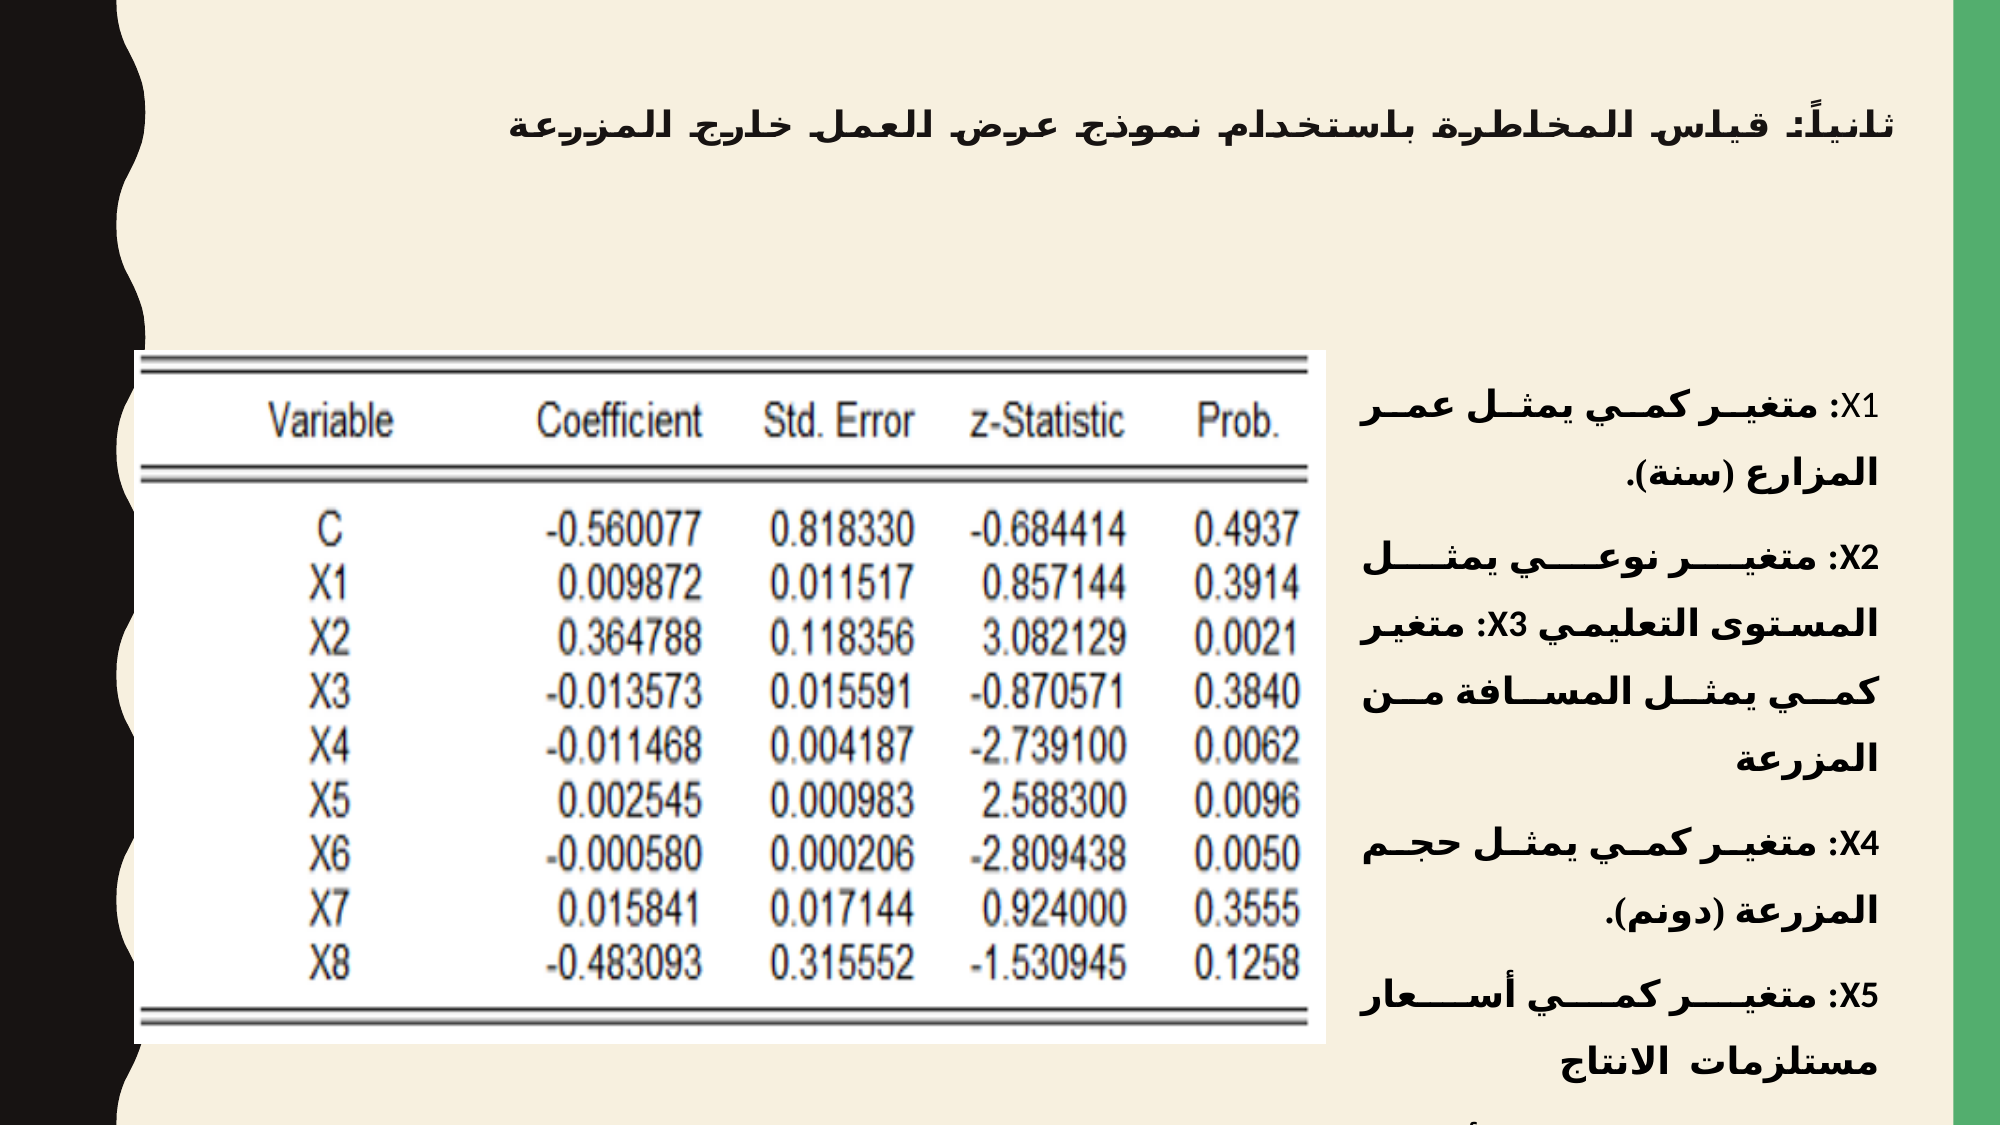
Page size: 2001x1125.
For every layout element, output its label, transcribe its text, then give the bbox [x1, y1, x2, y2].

text_box X1: متغير كمي يمثل عمر المزارع (سنة). X2: متغير نوعي يمثل المستوى التعليمي X3: متغير كمي يمثل المسافة من المزرعة X4: متغير كمي يمثل حجم المزرعة (دونم). X5: متغير كمي أسعار مستلزمات الانتاج X6: متغير كمي يمثل أسعار الناتج أي X7: متغير كمي يمثل عدد افراد العائلة X8: متغير نوعي يتعلق بامتلاك المزرعة للحيوانات [1346, 350, 1895, 1125]
picture [134, 349, 1327, 1044]
title ثانياً: قياس المخاطرة باستخدام نموذج عرض العمل خارج المزرعة [212, 98, 1915, 224]
